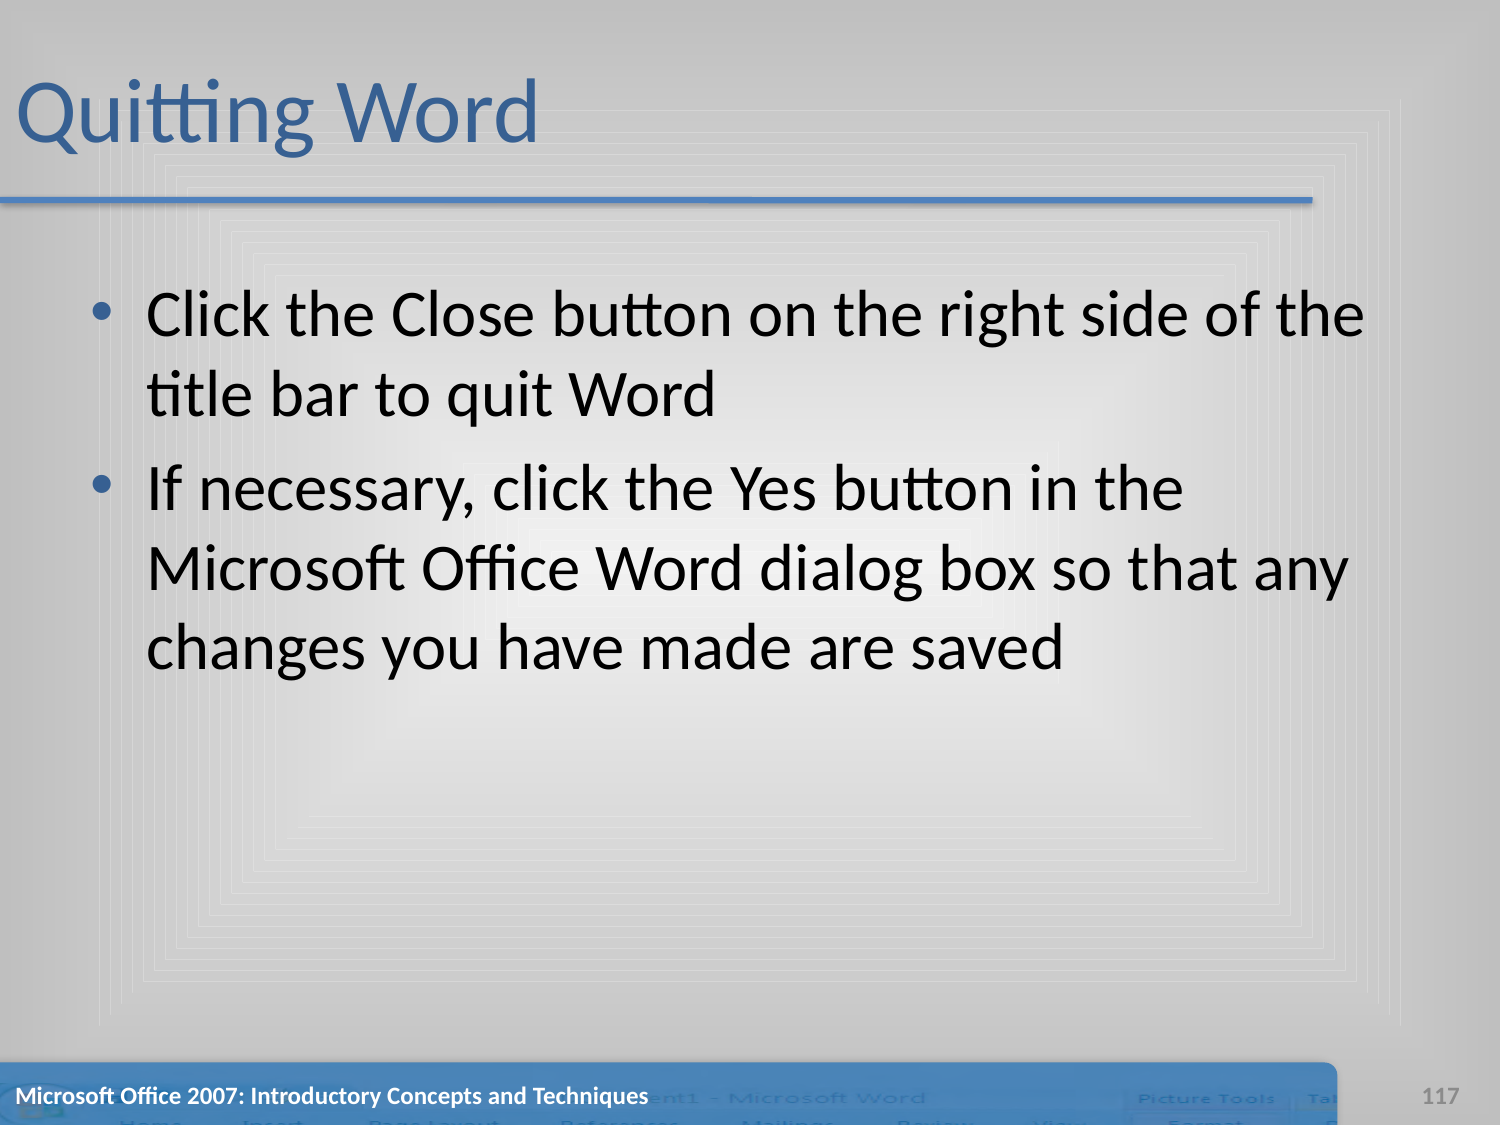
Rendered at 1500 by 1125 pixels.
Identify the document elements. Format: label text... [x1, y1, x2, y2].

footer Microsoft Office 2007: Introductory Concepts and Techniques [0, 1065, 1300, 1125]
picture [0, 1062, 1338, 1125]
list Click the Close button on the right side of the title bar to quit Word If necessary, click the Yes button in the Microsoft Office Word dialog box so that any changes you have made are saved [75, 262, 1425, 1005]
slide_number 117 [1400, 1065, 1475, 1125]
title Quitting Word [0, 12, 1425, 200]
